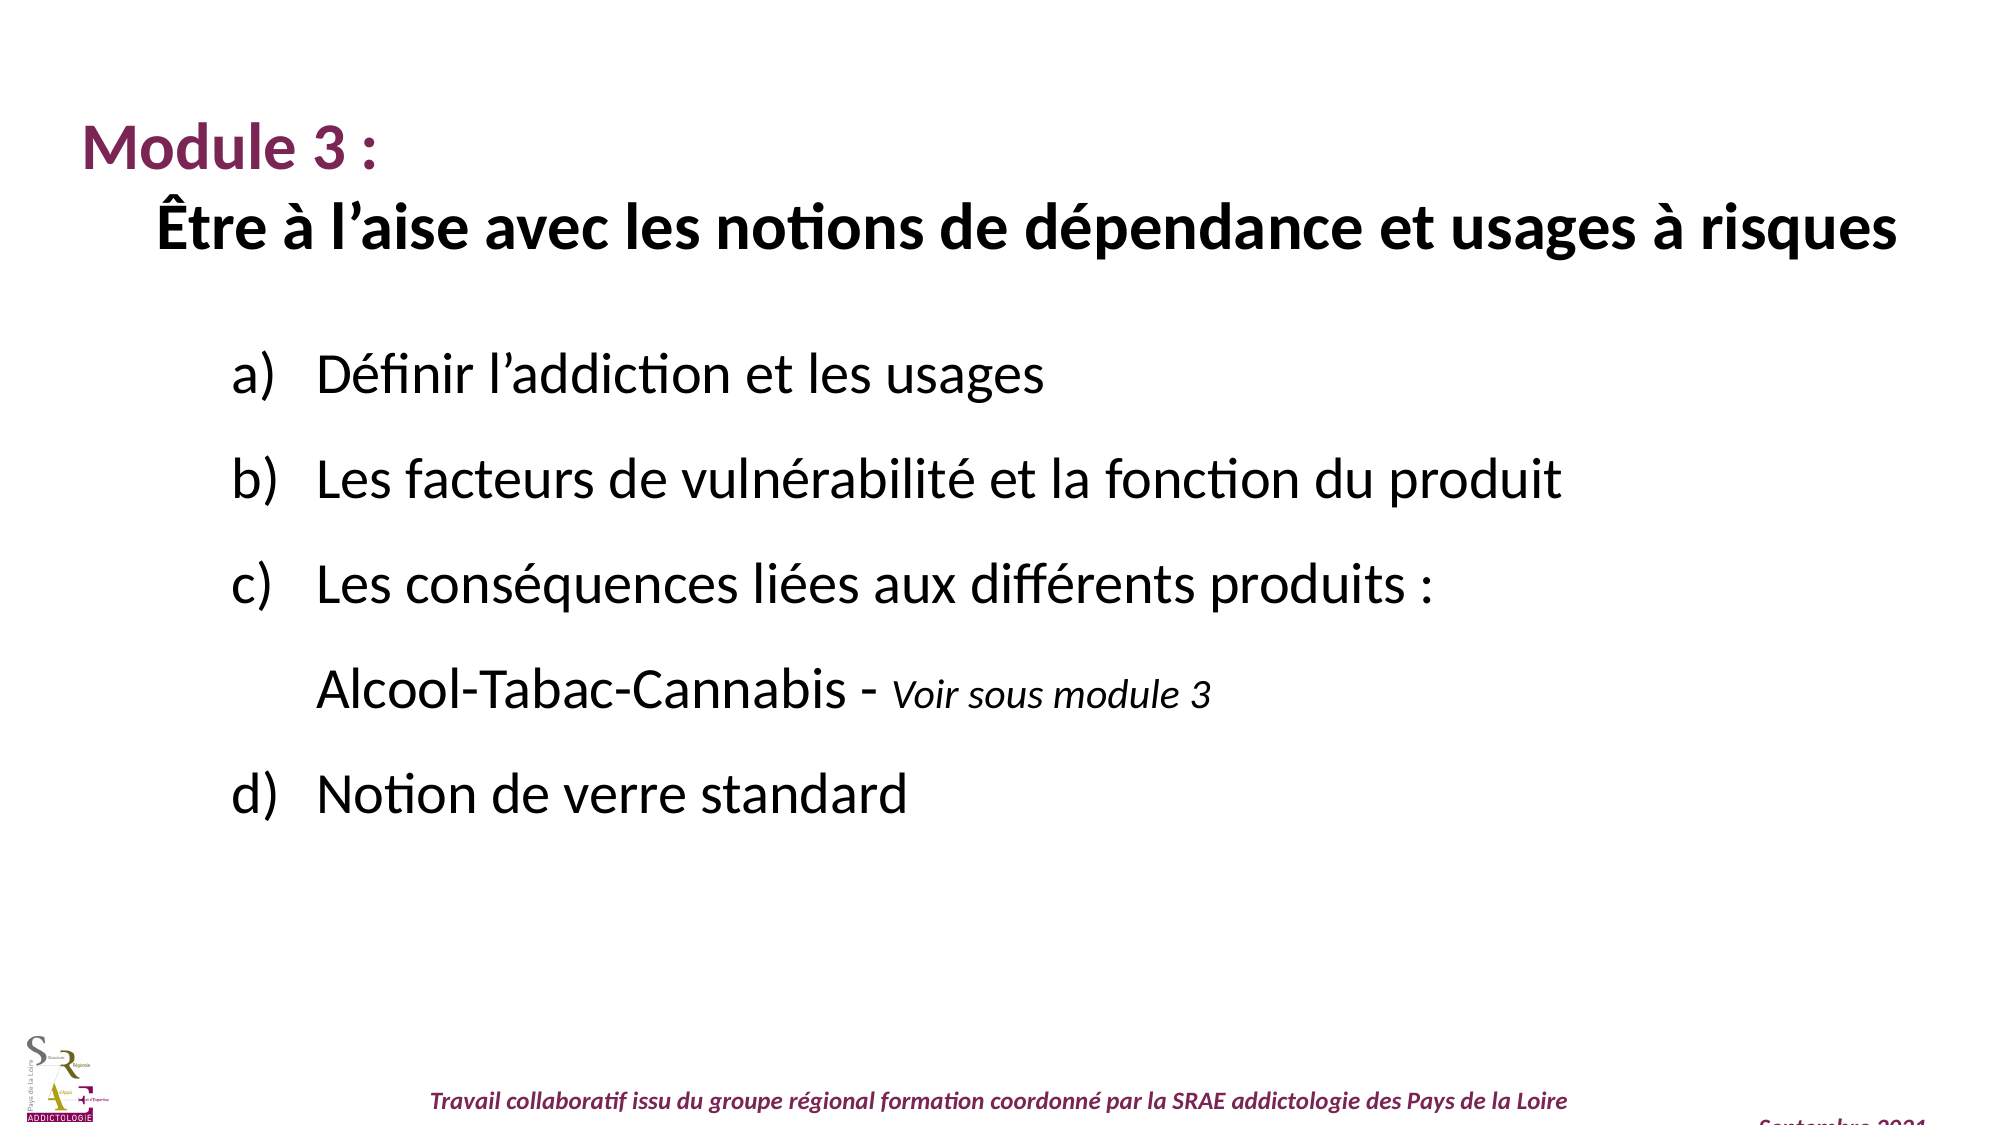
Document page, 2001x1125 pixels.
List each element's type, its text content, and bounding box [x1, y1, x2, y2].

text_box Module 3 : Être à l’aise avec les notions de dépendance et usages à risques Définir l’addiction et les usages Les facteurs de vulnérabilité et la fonction du produit Les conséquences liées aux différents produits : Alcool-Tabac-Cannabis - Voir sous module 3 Notion de verre standard [66, 95, 2000, 833]
picture [27, 1036, 112, 1122]
